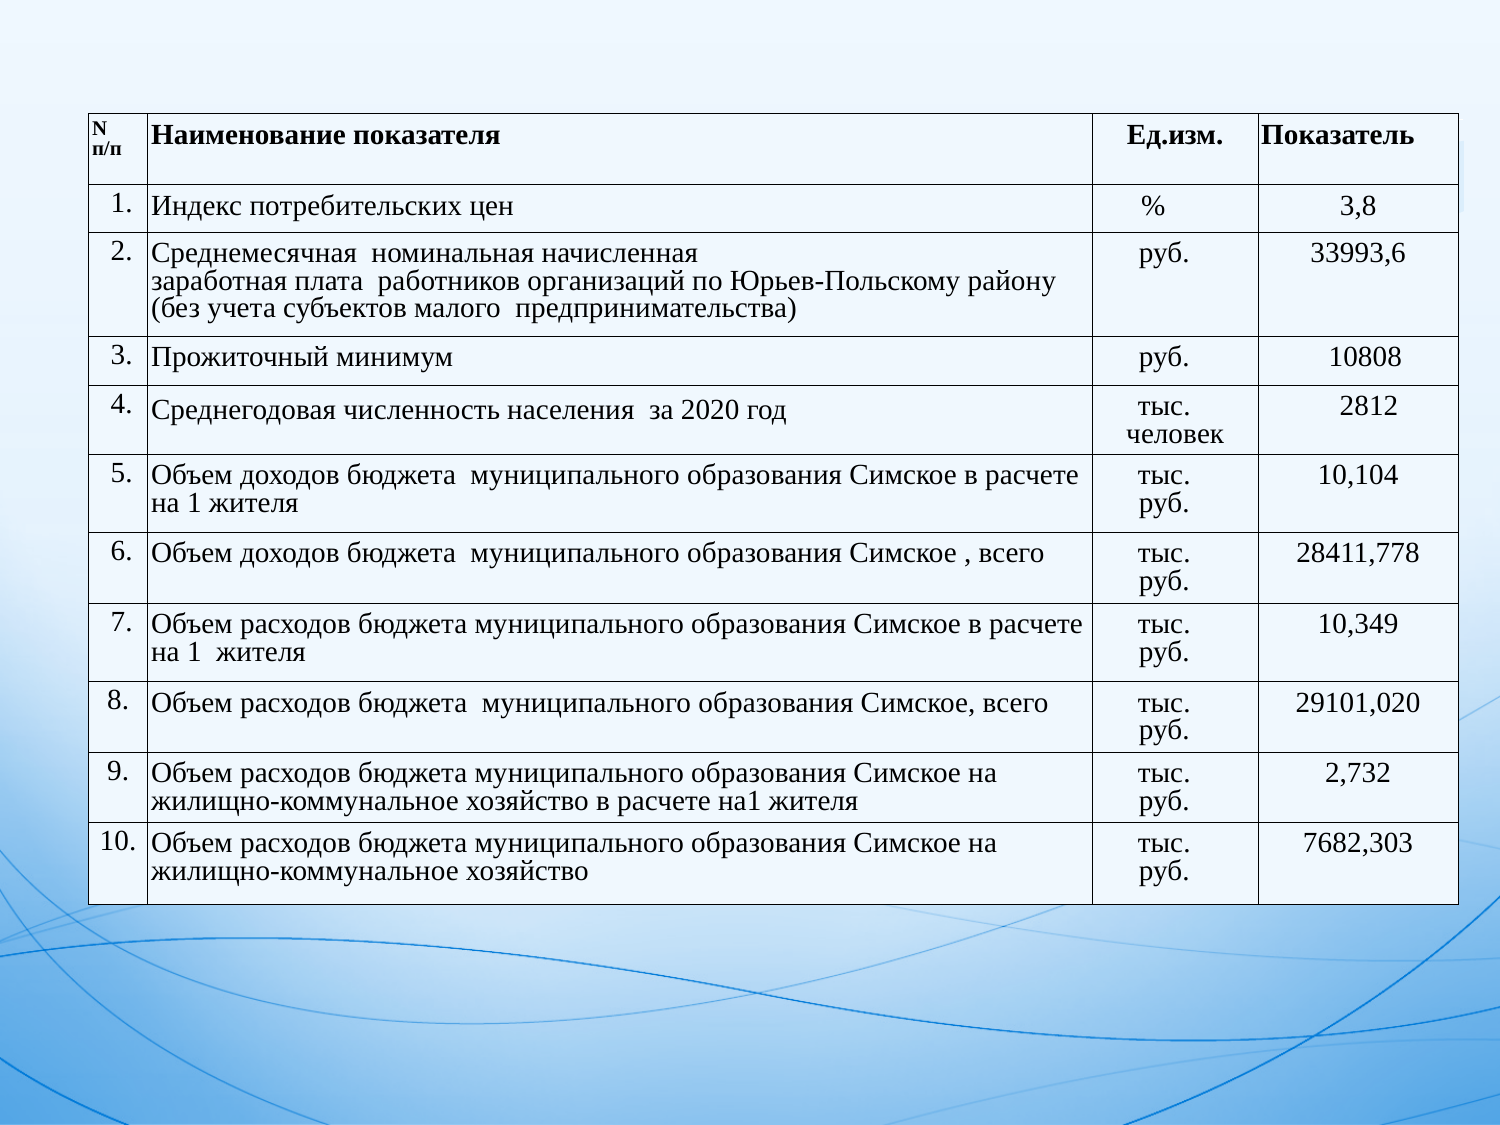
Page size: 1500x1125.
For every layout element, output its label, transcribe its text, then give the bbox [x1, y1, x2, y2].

table_cell % [1093, 185, 1258, 232]
table_cell 6. [89, 533, 147, 603]
table_cell 3. [89, 337, 147, 385]
table_cell 10. [89, 823, 147, 904]
table_cell 29101,020 [1259, 682, 1458, 752]
table_cell тыс. человек [1093, 386, 1258, 454]
table_cell тыс. руб. [1093, 823, 1258, 904]
table_cell Объем доходов бюджета муниципального образования Симское , всего [148, 533, 1092, 603]
table_cell Объем расходов бюджета муниципального образования Симское на жилищно-коммунальное хозяйство в расчете на1 жителя [148, 753, 1092, 822]
table_cell 5. [89, 455, 147, 532]
table_cell Объем расходов бюджета муниципального образования Симское, всего [148, 682, 1092, 752]
table_header Ед.изм. [1093, 114, 1258, 184]
table_cell 8. [89, 682, 147, 752]
table_cell Объем доходов бюджета муниципального образования Симское в расчете на 1 жителя [148, 455, 1092, 532]
table_header Показатель [1259, 114, 1458, 184]
table_cell 3,8 [1259, 185, 1458, 232]
table_cell руб. [1093, 337, 1258, 385]
table_cell руб. [1093, 233, 1258, 336]
table_cell Объем расходов бюджета муниципального образования Симское на жилищно-коммунальное хозяйство [148, 823, 1092, 904]
table_cell 2812 [1259, 386, 1458, 454]
table_cell тыс. руб. [1093, 533, 1258, 603]
table_header N п/п [89, 114, 147, 184]
table_cell 28411,778 [1259, 533, 1458, 603]
table_cell Индекс потребительских цен [148, 185, 1092, 232]
table_cell тыс. руб. [1093, 682, 1258, 752]
table_cell 2. [89, 233, 147, 336]
table_cell 9. [89, 753, 147, 822]
table_cell 10808 [1259, 337, 1458, 385]
table_cell 7682,303 [1259, 823, 1458, 904]
table_cell 2,732 [1259, 753, 1458, 822]
table_cell тыс. руб. [1093, 753, 1258, 822]
table_header Наименование показателя [148, 114, 1092, 184]
table_cell тыс. руб. [1093, 455, 1258, 532]
table_cell 33993,6 [1259, 233, 1458, 336]
table_cell тыс. руб. [1093, 604, 1258, 681]
table_cell Объем расходов бюджета муниципального образования Симское в расчете на 1 жителя [148, 604, 1092, 681]
table_cell Среднемесячная номинальная начисленная заработная плата работников организаций по Юрьев-Польскому району (без учета субъектов малого предпринимательства) [148, 233, 1092, 336]
table_cell 1. [89, 185, 147, 232]
table_cell Среднегодовая численность населения за 2020 год [148, 386, 1092, 454]
table_cell Прожиточный минимум [148, 337, 1092, 385]
table_cell 10,349 [1259, 604, 1458, 681]
table_cell 4. [89, 386, 147, 454]
table_cell 10,104 [1259, 455, 1458, 532]
table_cell 7. [89, 604, 147, 681]
